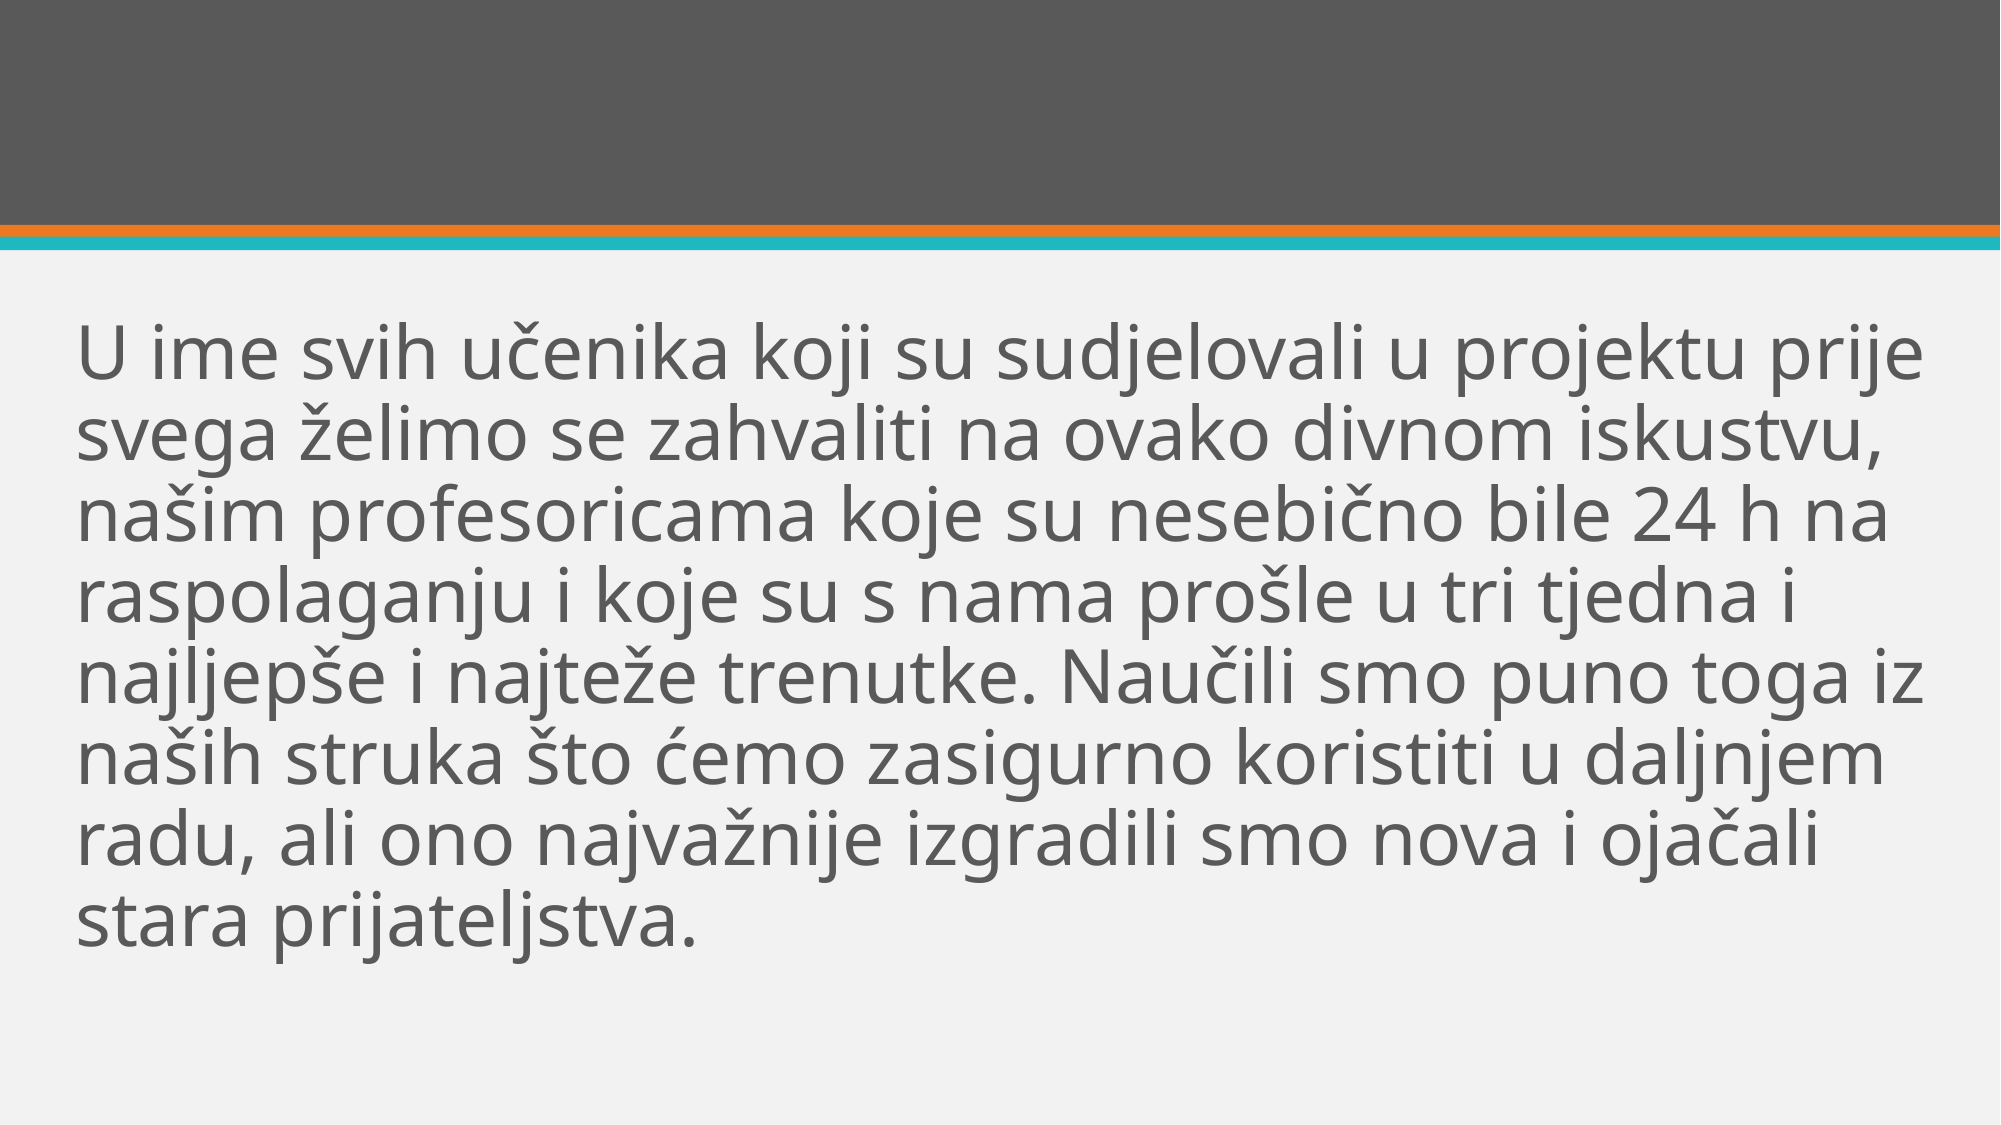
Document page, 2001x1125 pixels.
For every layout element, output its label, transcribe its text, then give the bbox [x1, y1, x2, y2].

list U ime svih učenika koji su sudjelovali u projektu prije svega želimo se zahvaliti na ovako divnom iskustvu, našim profesoricama koje su nesebično bile 24 h na raspolaganju i koje su s nama prošle u tri tjedna i najljepše i najteže trenutke. Naučili smo puno toga iz naših struka što ćemo zasigurno koristiti u daljnjem radu, ali ono najvažnije izgradili smo nova i ojačali stara prijateljstva. [60, 152, 1970, 1125]
